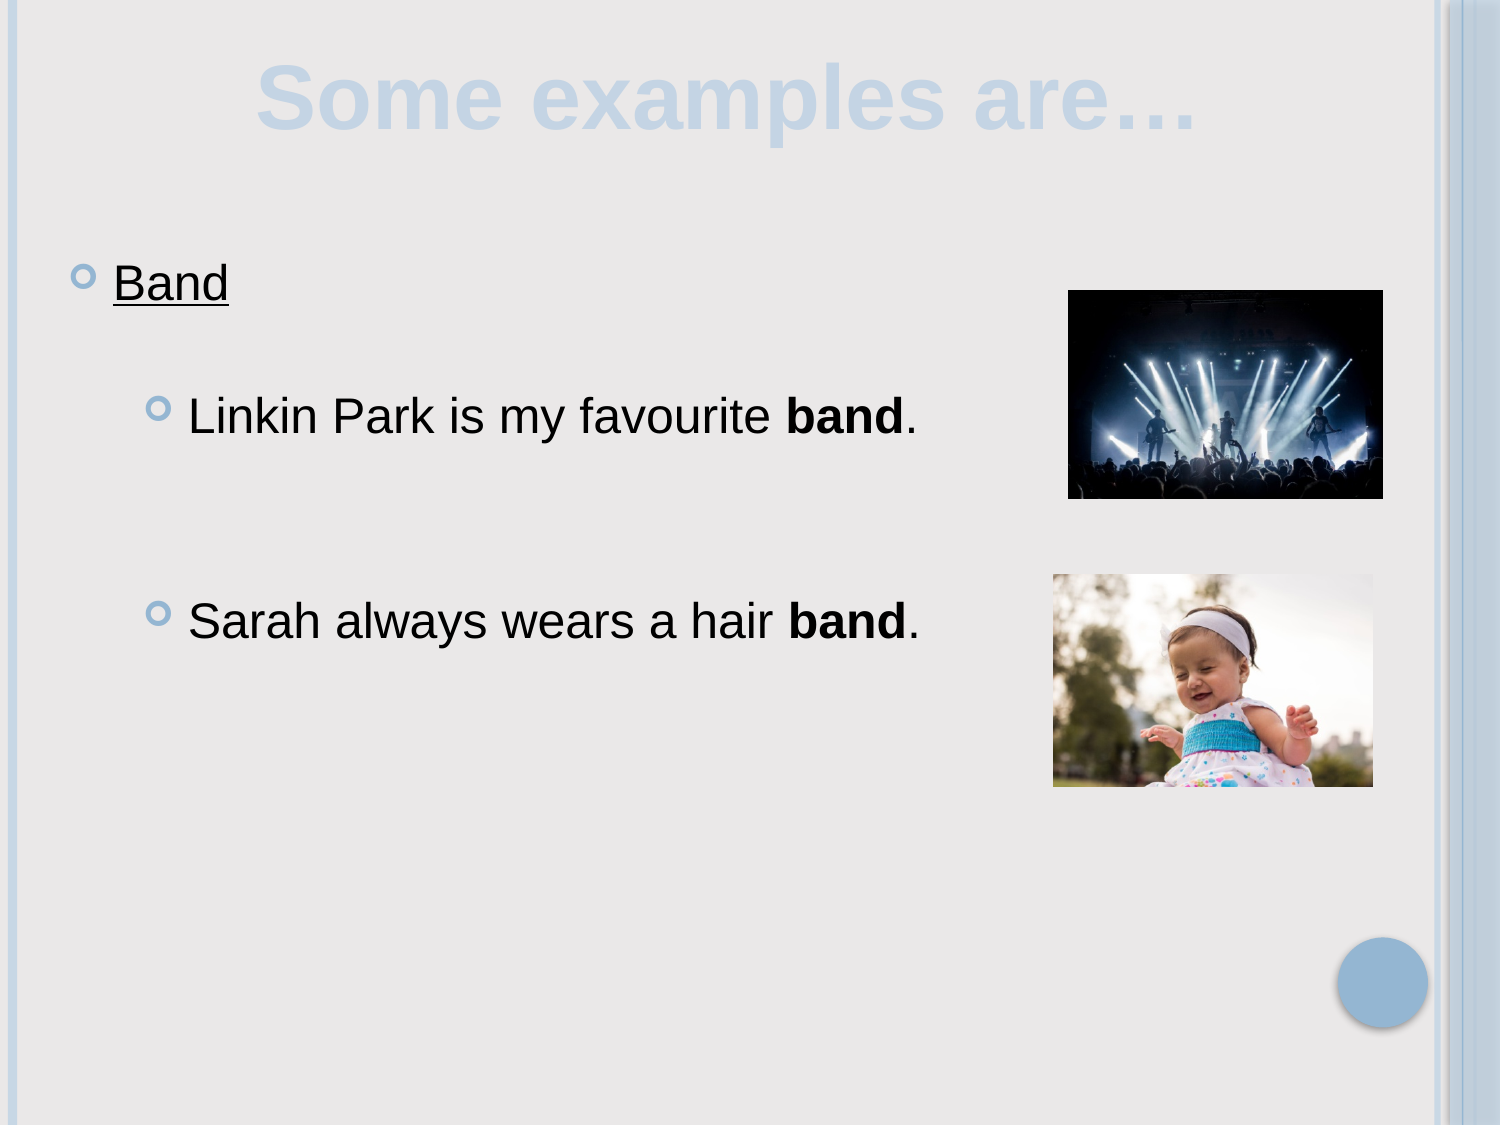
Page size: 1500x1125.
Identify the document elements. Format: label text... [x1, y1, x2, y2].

text_box Some examples are… [0, 30, 1459, 156]
text_box Band Linkin Park is my favourite band. Sarah always wears a hair band. [53, 243, 1366, 1125]
picture [1052, 573, 1373, 788]
picture [1068, 290, 1383, 499]
